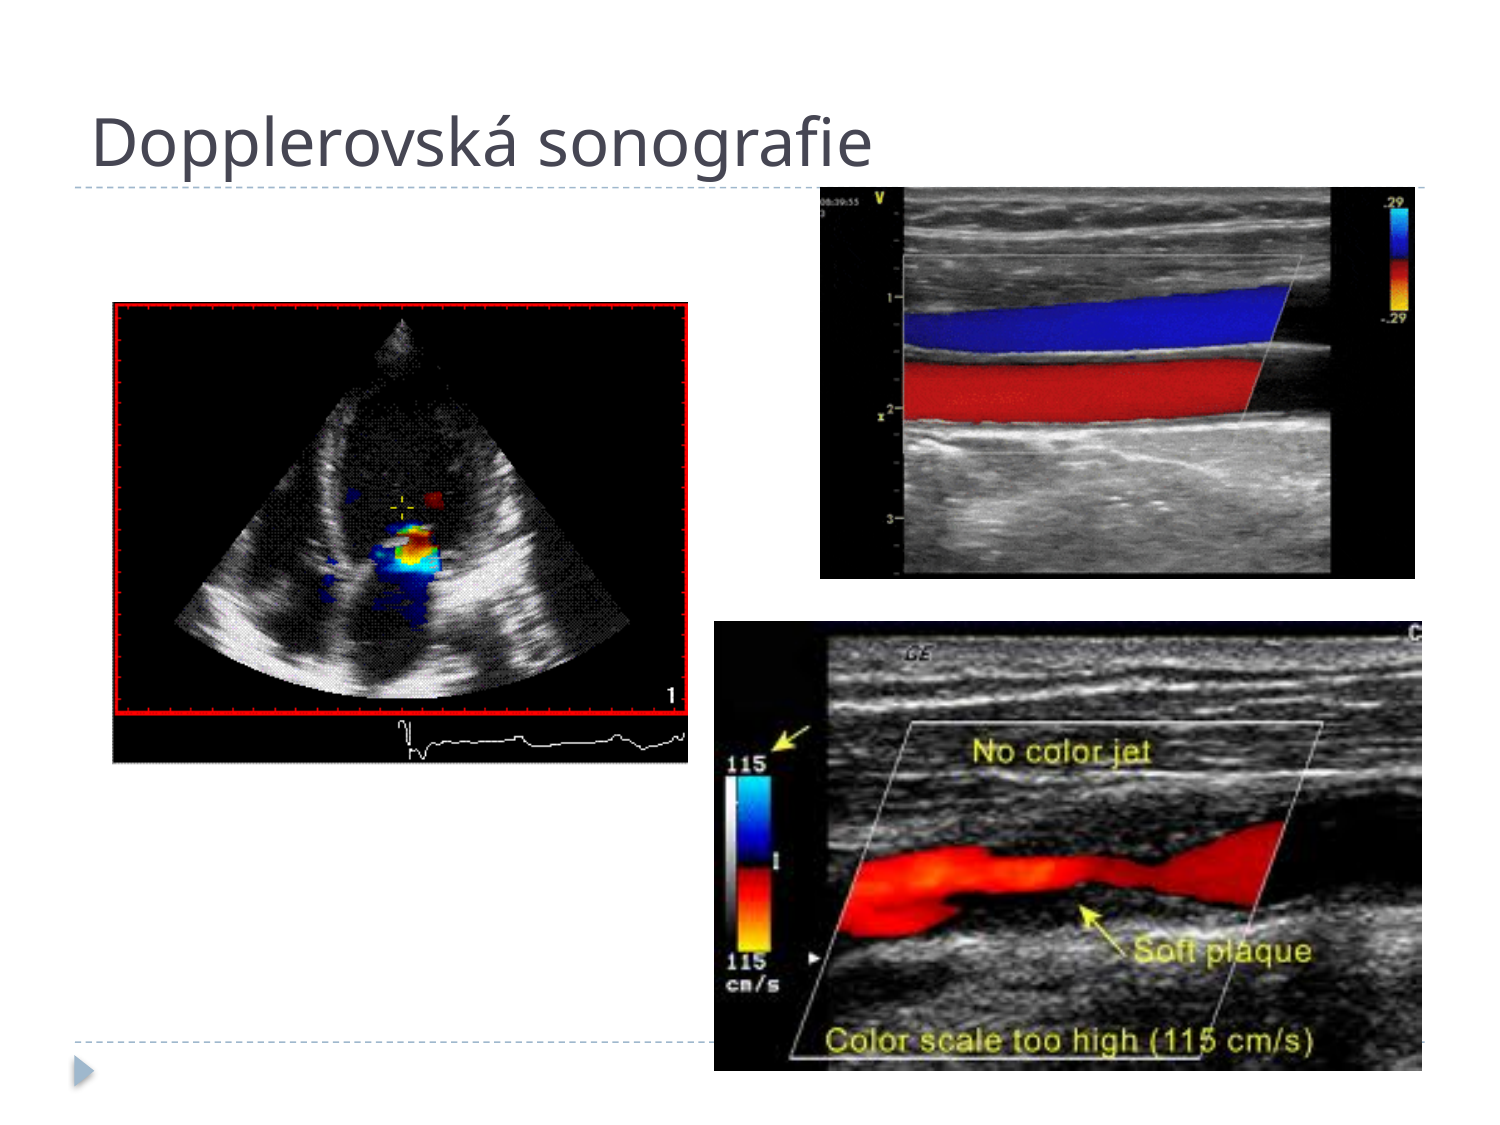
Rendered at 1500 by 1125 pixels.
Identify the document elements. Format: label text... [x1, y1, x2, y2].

picture [820, 187, 1415, 579]
picture [111, 302, 688, 766]
picture [714, 621, 1422, 1071]
title Dopplerovská sonografie [75, 24, 1425, 188]
